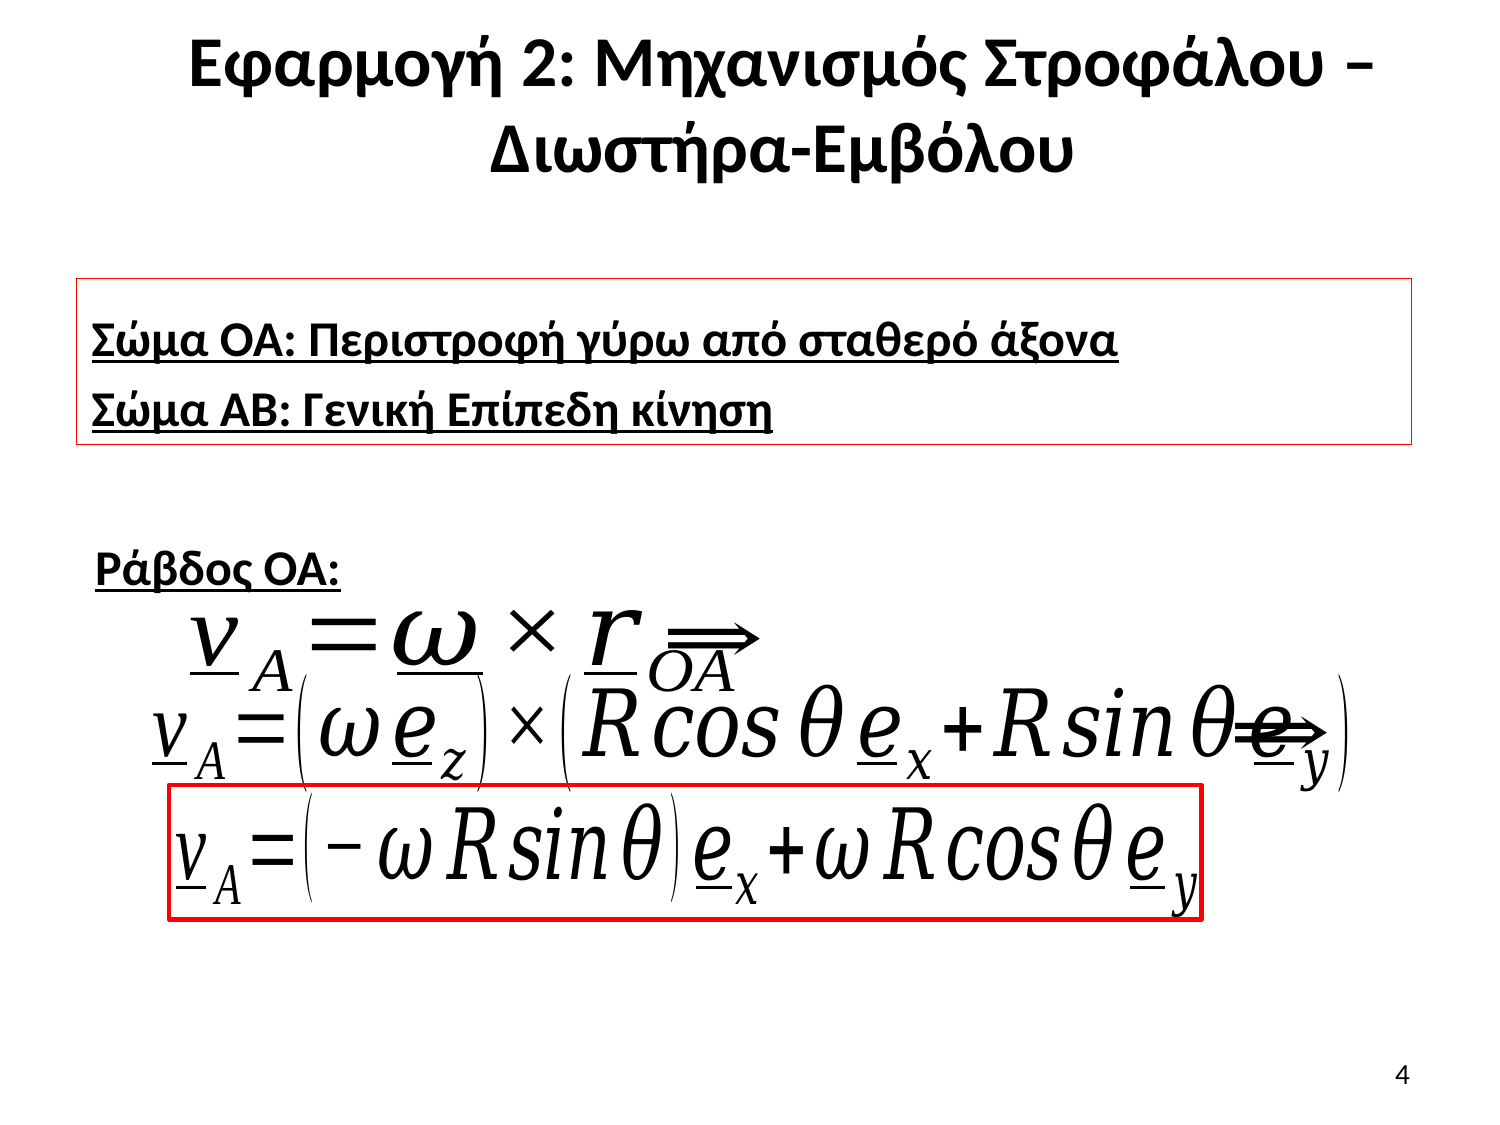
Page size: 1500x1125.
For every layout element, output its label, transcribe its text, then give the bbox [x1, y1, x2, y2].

list Σώμα ΟΑ: Περιστροφή γύρω από σταθερό άξονα Σώμα ΑΒ: Γενική Επίπεδη κίνηση [76, 278, 1412, 445]
list Ράβδος ΟΑ: [80, 521, 1451, 603]
title Εφαρμογή 2: Mηχανισμός Στροφάλου – Διωστήρα-Εμβόλου [108, 7, 1459, 195]
slide_number 4 [1074, 1042, 1425, 1103]
